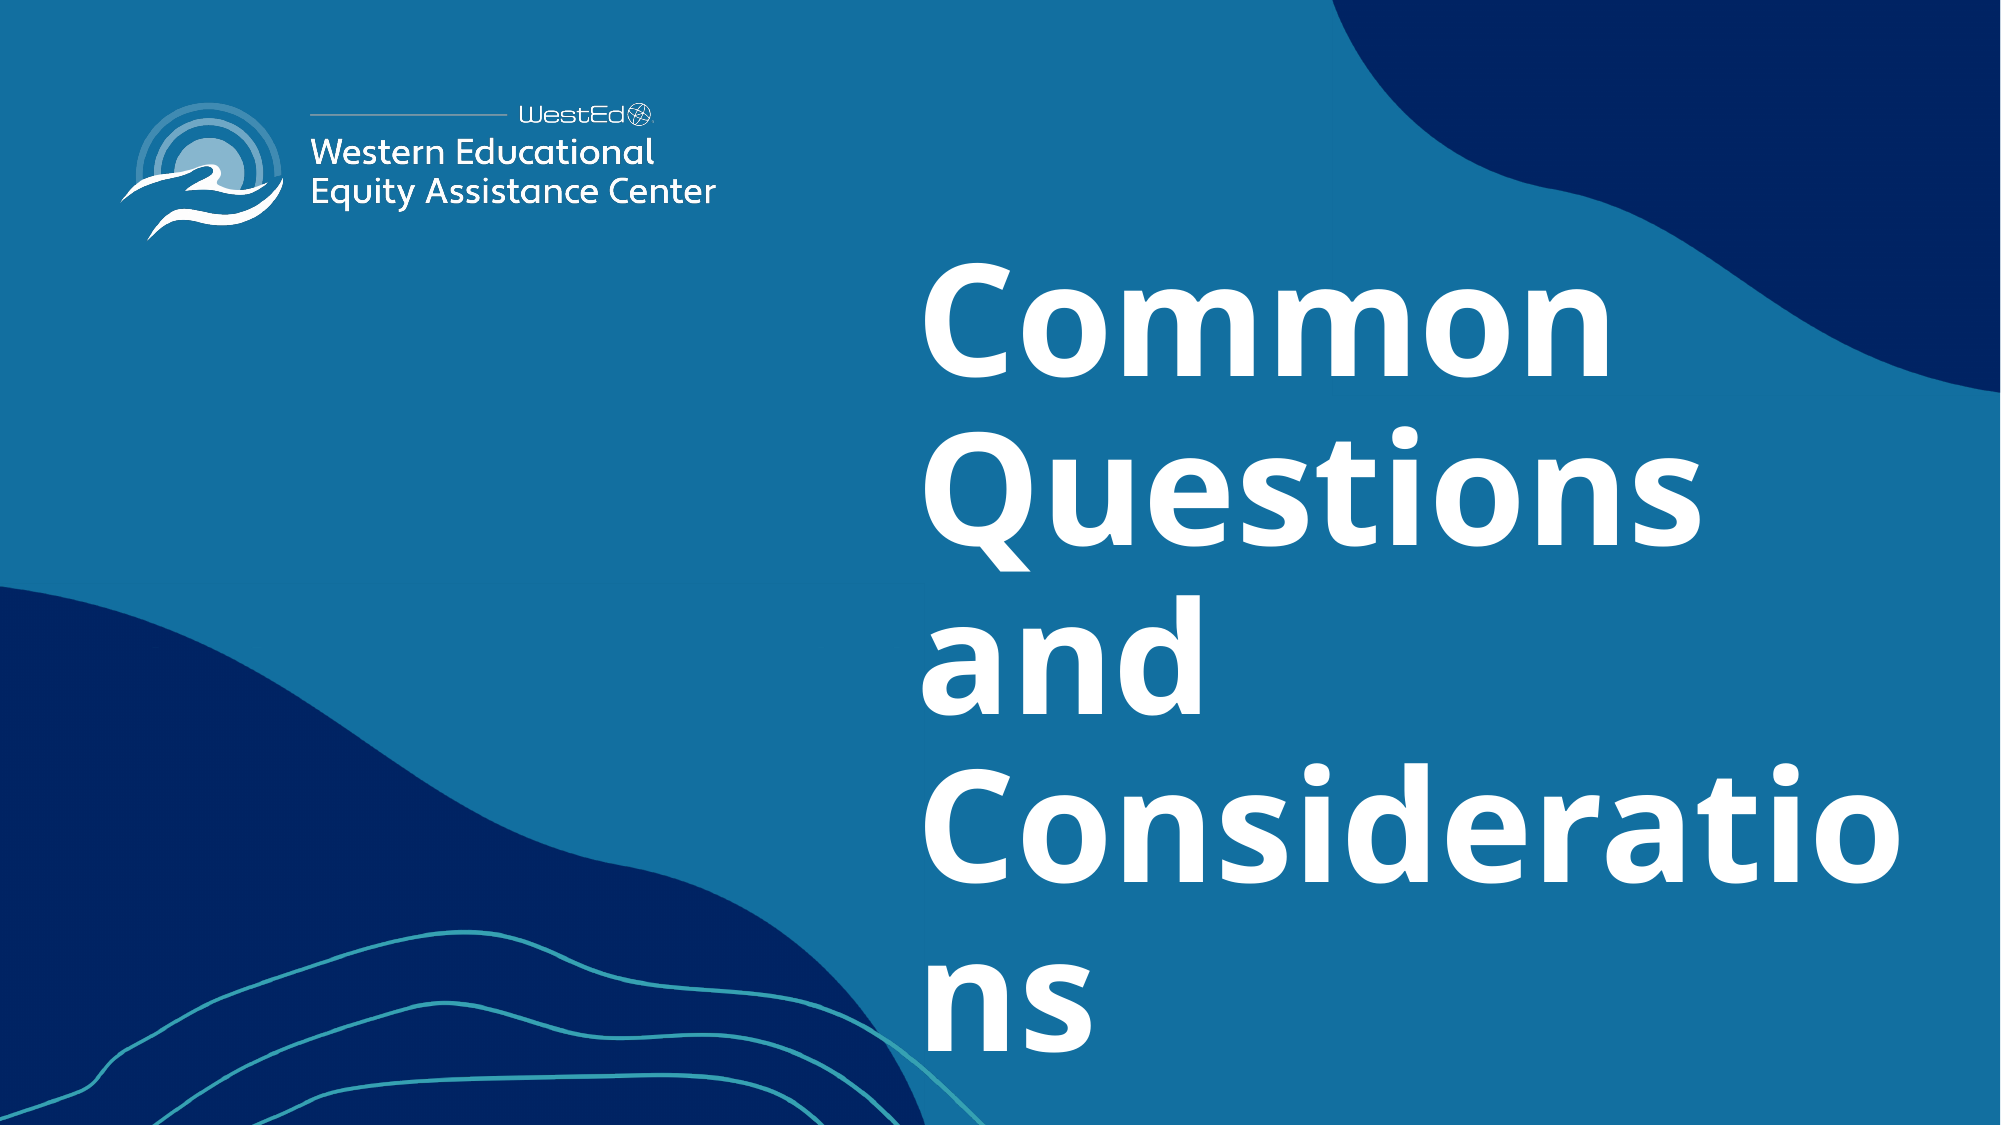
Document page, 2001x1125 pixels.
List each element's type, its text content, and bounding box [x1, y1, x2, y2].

picture [0, 583, 1207, 1125]
picture [1332, 0, 2001, 396]
title Common Questions and Considerations [901, 295, 1940, 1032]
picture [103, 90, 725, 243]
